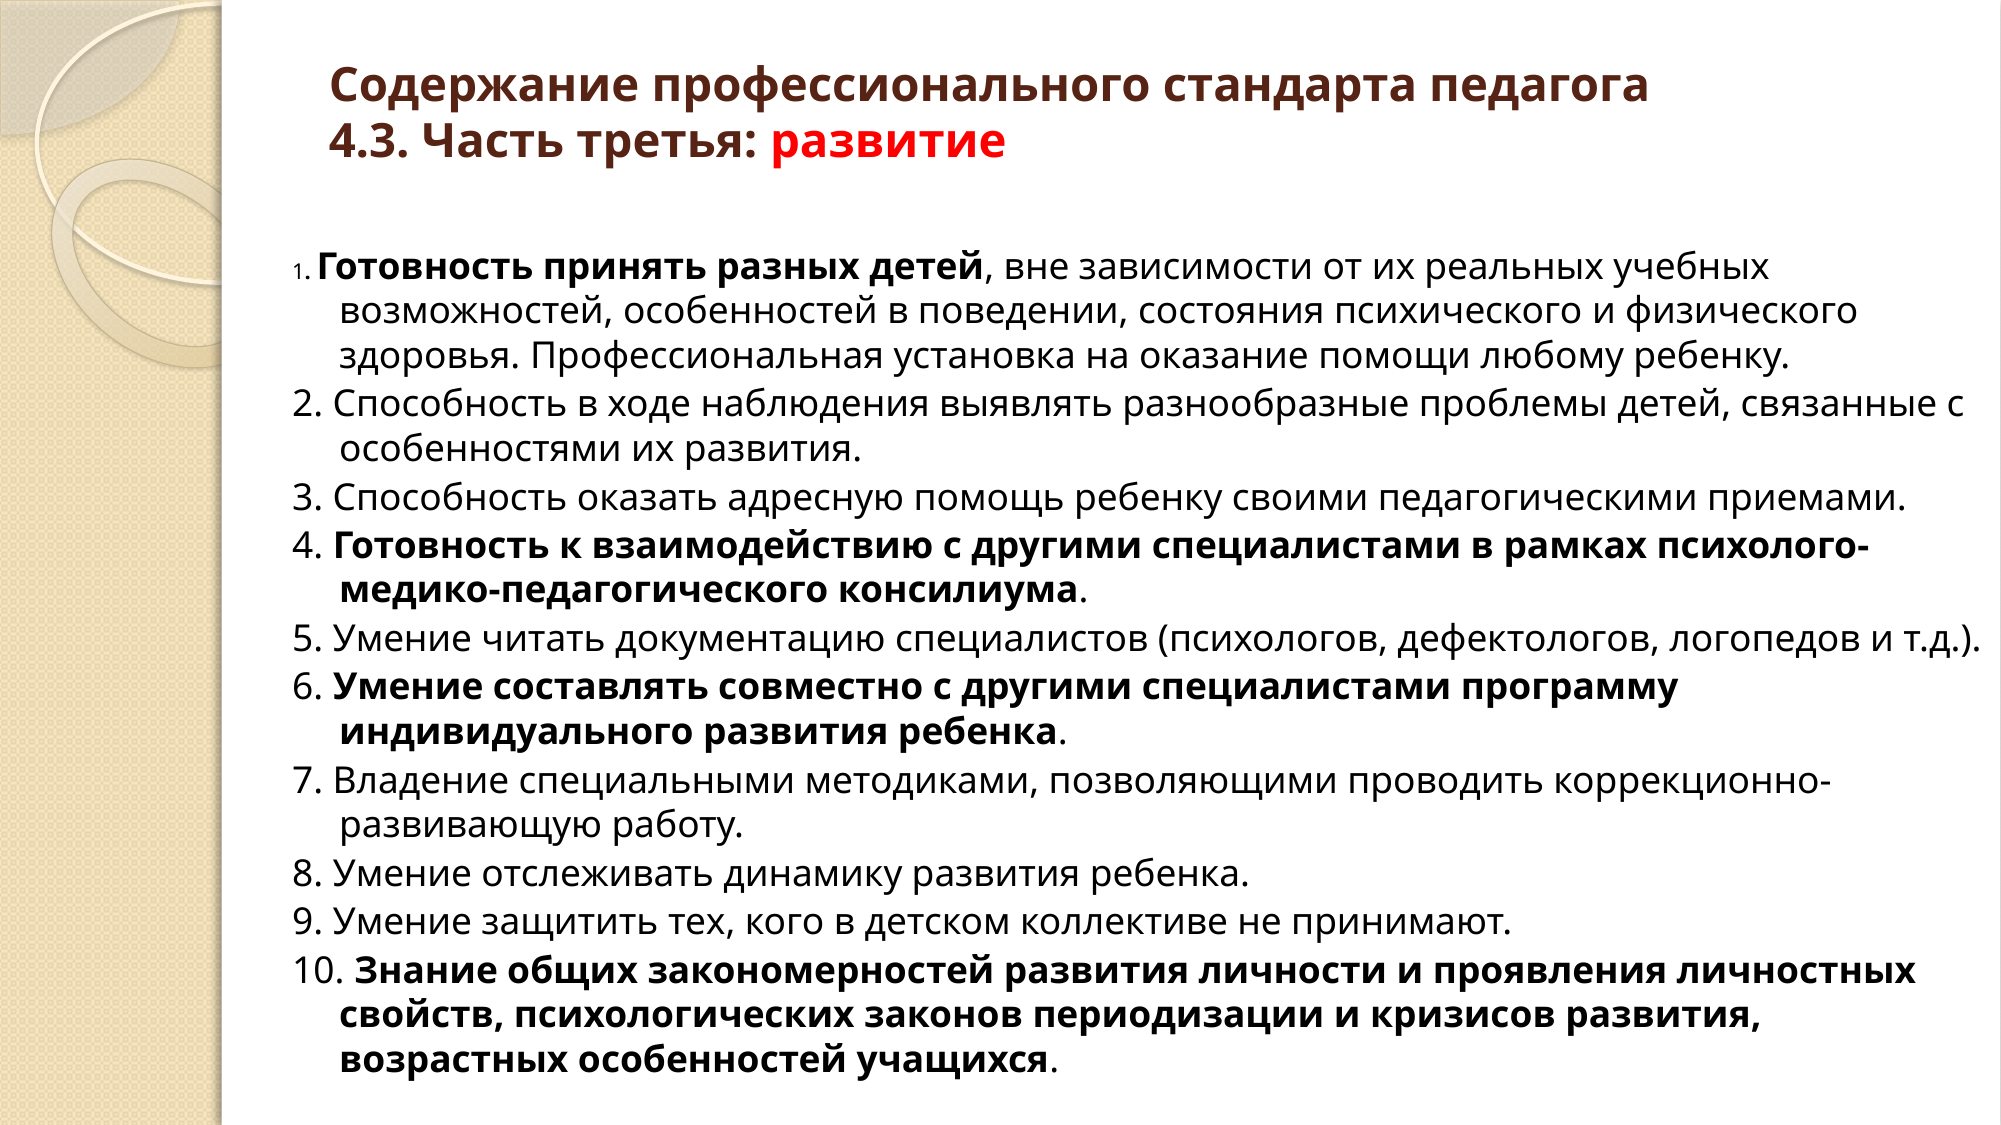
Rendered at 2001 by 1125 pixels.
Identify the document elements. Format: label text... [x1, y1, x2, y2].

title Содержание профессионального стандарта педагога 4.3. Часть третья: развитие [313, 45, 1954, 233]
list 1. Готовность принять разных детей, вне зависимости от их реальных учебных возможностей, особенностей в поведении, состояния психического и физического здоровья. Профессиональная установка на оказание помощи любому ребенку. 2. Способность в ходе наблюдения выявлять разнообразные проблемы детей, связанные с особенностями их развития. 3. Способность оказать адресную помощь ребенку своими педагогическими приемами. 4. Готовность к взаимодействию с другими специалистами в рамках психолого-медико-педагогического консилиума. 5. Умение читать документацию специалистов (психологов, дефектологов, логопедов и т.д.). 6. Умение составлять совместно с другими специалистами программу индивидуального развития ребенка. 7. Владение специальными методиками, позволяющими проводить коррекционно-развивающую работу. 8. Умение отслеживать динамику развития ребенка. 9. Умение защитить тех, кого в детском коллективе не принимают. 10. Знание общих закономерностей развития личности и проявления личностных свойств, психологических законов периодизации и кризисов развития, возрастных особенностей учащихся. [263, 234, 2000, 1125]
